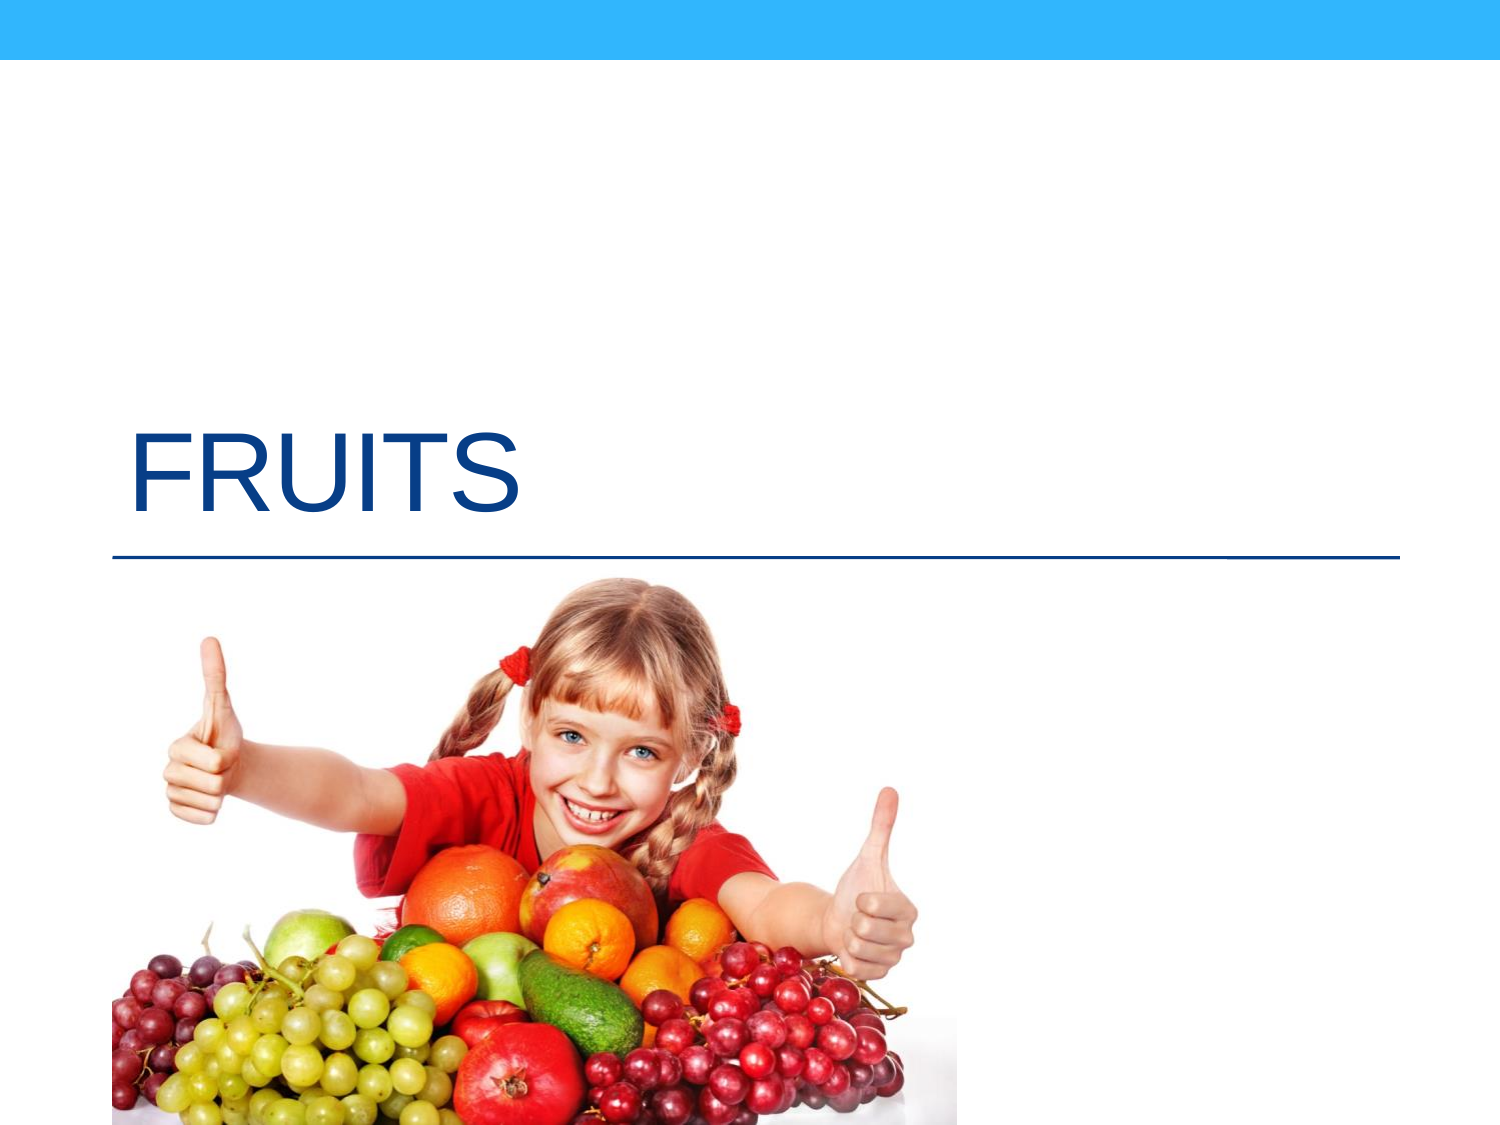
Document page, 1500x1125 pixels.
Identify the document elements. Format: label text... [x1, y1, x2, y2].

title Fruits [112, 224, 1400, 542]
picture [112, 562, 957, 1125]
